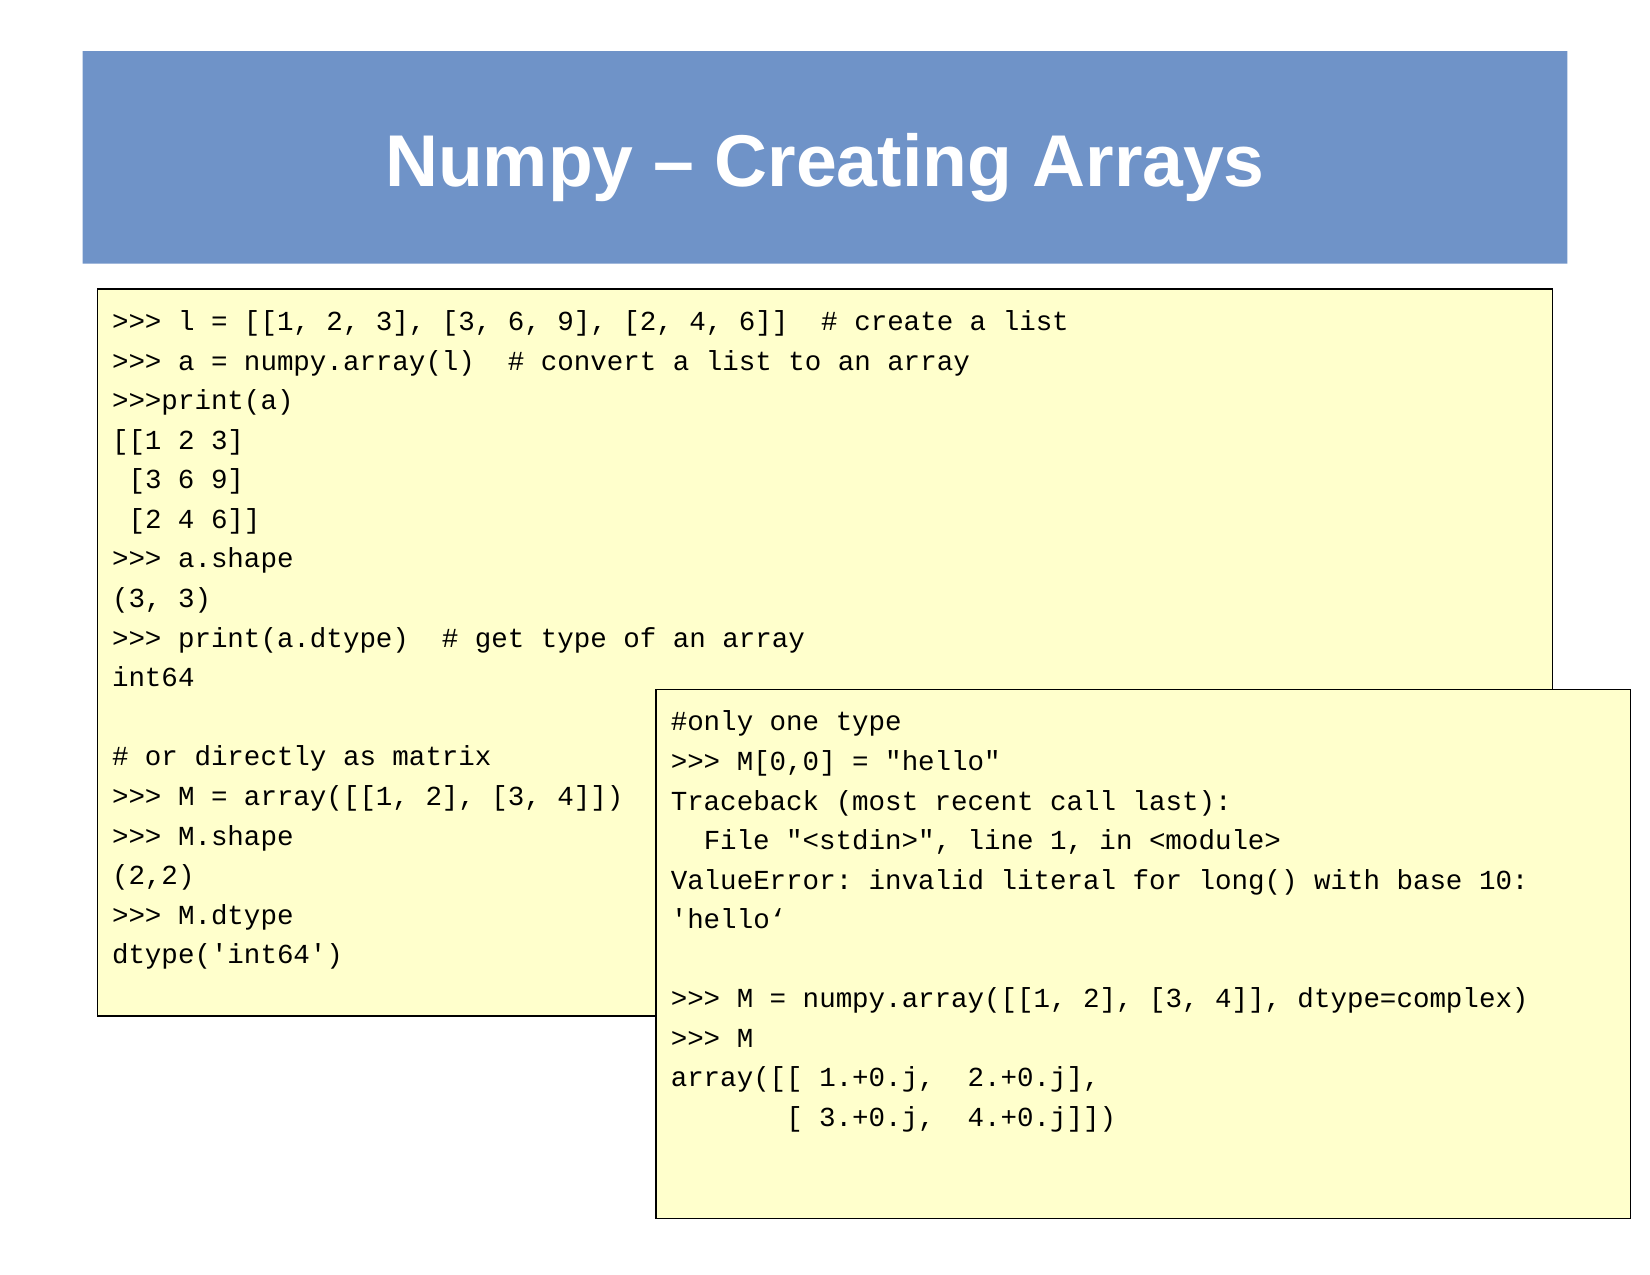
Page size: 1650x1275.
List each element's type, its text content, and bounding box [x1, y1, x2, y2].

title Numpy – Creating Arrays [82, 50, 1568, 264]
text_box >>> l = [[1, 2, 3], [3, 6, 9], [2, 4, 6]] # create a list >>> a = numpy.array(l) # convert a list to an array >>>print(a) [[1 2 3] [3 6 9] [2 4 6]] >>> a.shape (3, 3) >>> print(a.dtype) # get type of an array int64 # or directly as matrix >>> M = array([[1, 2], [3, 4]]) >>> M.shape (2,2) >>> M.dtype dtype('int64') [97, 289, 1553, 1017]
text_box #only one type >>> M[0,0] = "hello" Traceback (most recent call last): File "<stdin>", line 1, in <module> ValueError: invalid literal for long() with base 10: 'hello‘ >>> M = numpy.array([[1, 2], [3, 4]], dtype=complex) >>> M array([[ 1.+0.j, 2.+0.j], [ 3.+0.j, 4.+0.j]]) [656, 689, 1631, 1219]
